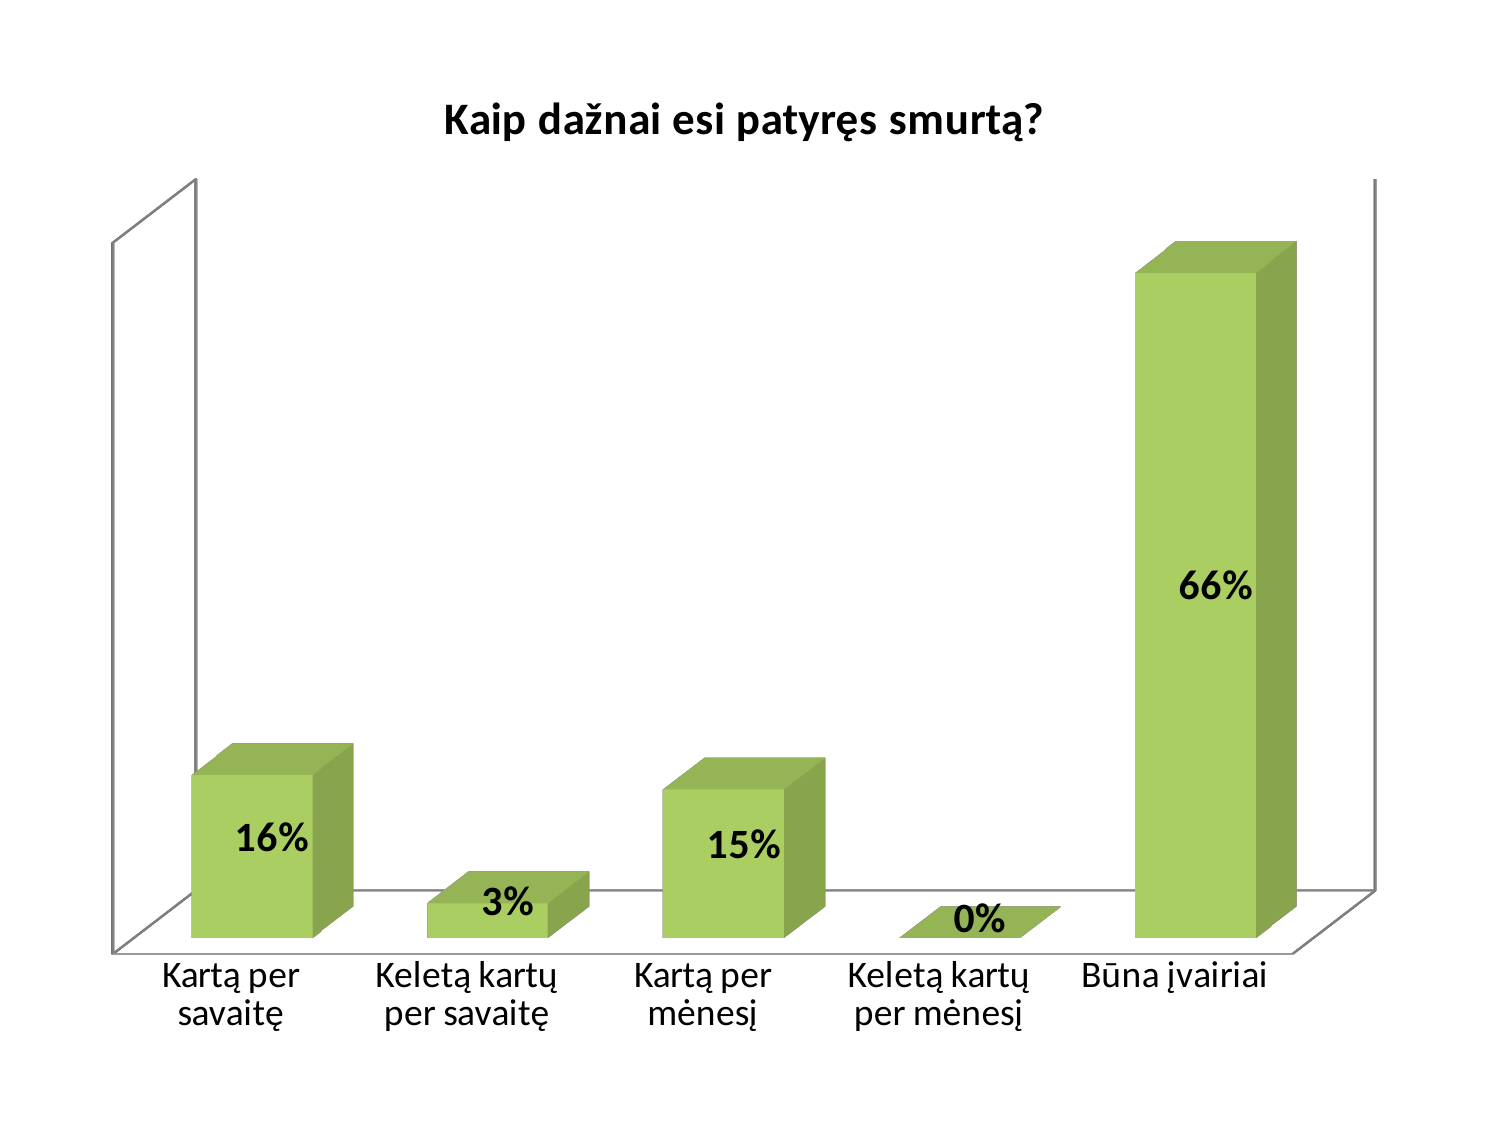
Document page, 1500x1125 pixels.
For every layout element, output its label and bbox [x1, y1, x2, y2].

chart [70, 58, 1419, 1055]
